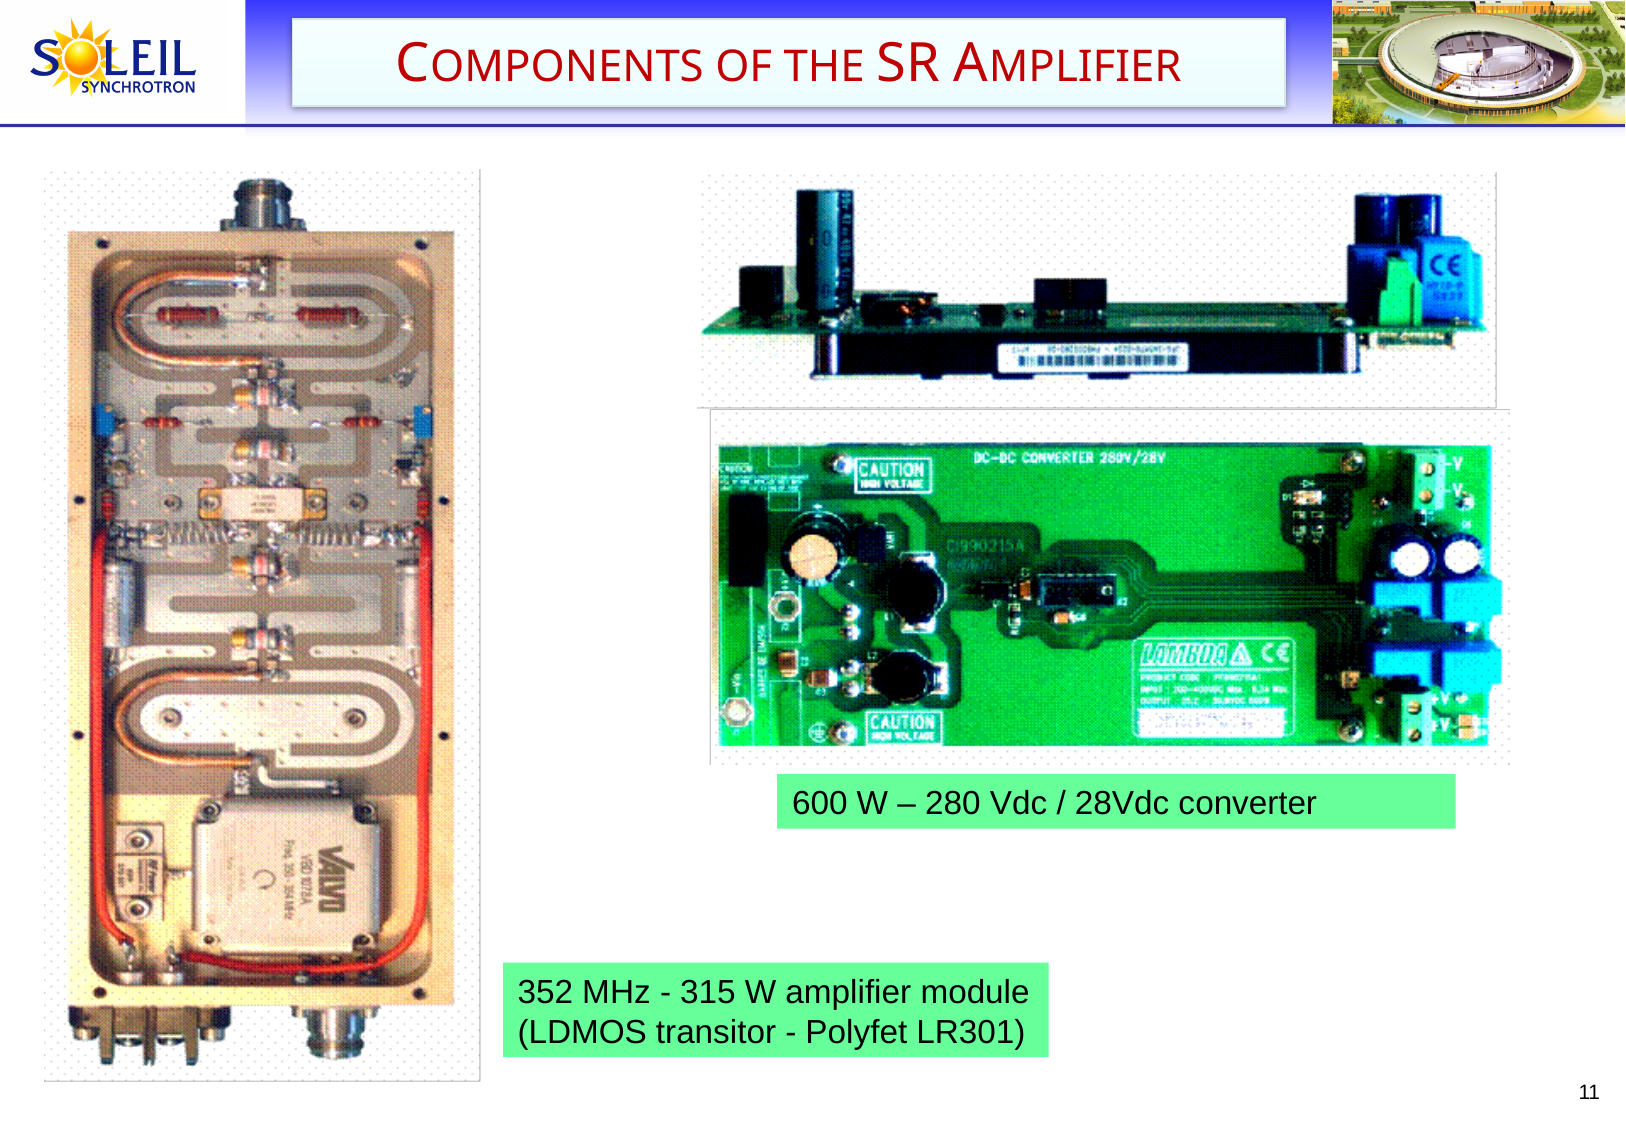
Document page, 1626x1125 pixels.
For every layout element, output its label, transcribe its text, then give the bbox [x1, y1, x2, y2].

slide_number 11 [1509, 1070, 1616, 1115]
picture [697, 172, 1511, 766]
text_box COMPONENTS OF THE SR AMPLIFIER [292, 18, 1286, 107]
picture [1332, 0, 1625, 124]
text_box 352 MHz - 315 W amplifier module (LDMOS transitor - Polyfet LR301) [503, 962, 1049, 1058]
picture [44, 169, 482, 1083]
text_box 600 W – 280 Vdc / 28Vdc converter [777, 773, 1456, 829]
